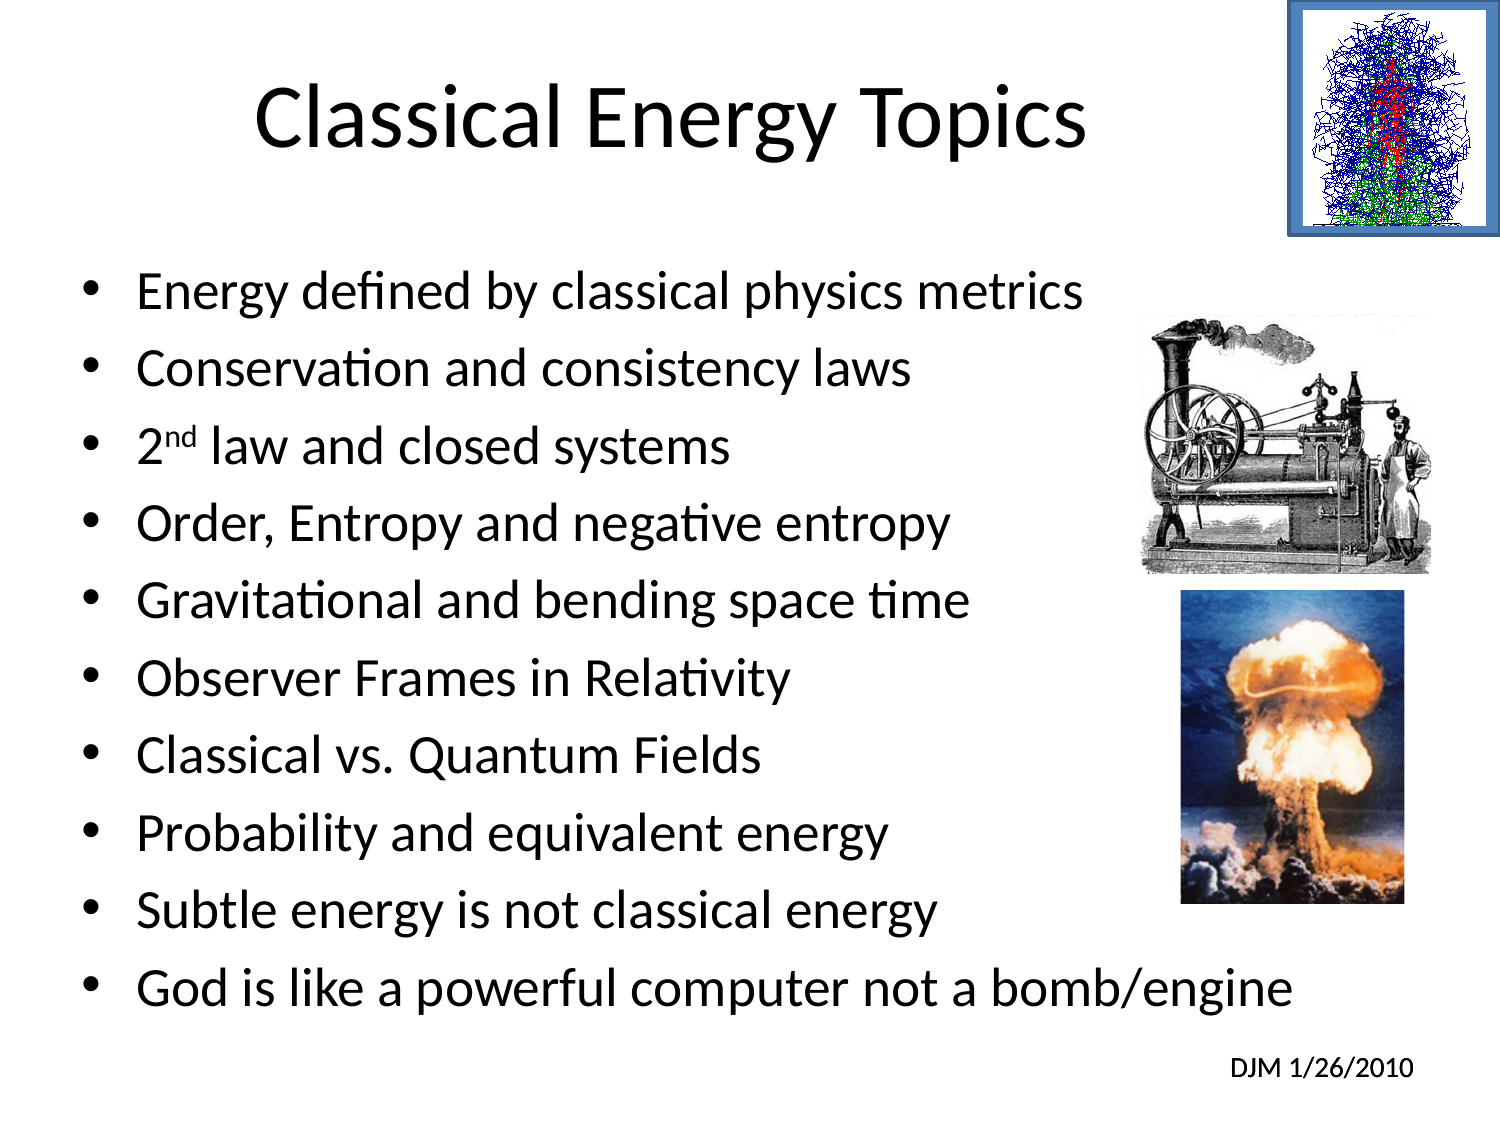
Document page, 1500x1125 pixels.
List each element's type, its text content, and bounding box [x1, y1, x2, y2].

list Energy defined by classical physics metrics Conservation and consistency laws 2nd law and closed systems Order, Entropy and negative entropy Gravitational and bending space time Observer Frames in Relativity Classical vs. Quantum Fields Probability and equivalent energy Subtle energy is not classical energy God is like a powerful computer not a bomb/engine [66, 246, 1462, 1029]
picture [1302, 10, 1486, 226]
title Classical Energy Topics [75, 45, 1269, 177]
picture [1139, 314, 1432, 574]
picture [1180, 590, 1405, 905]
